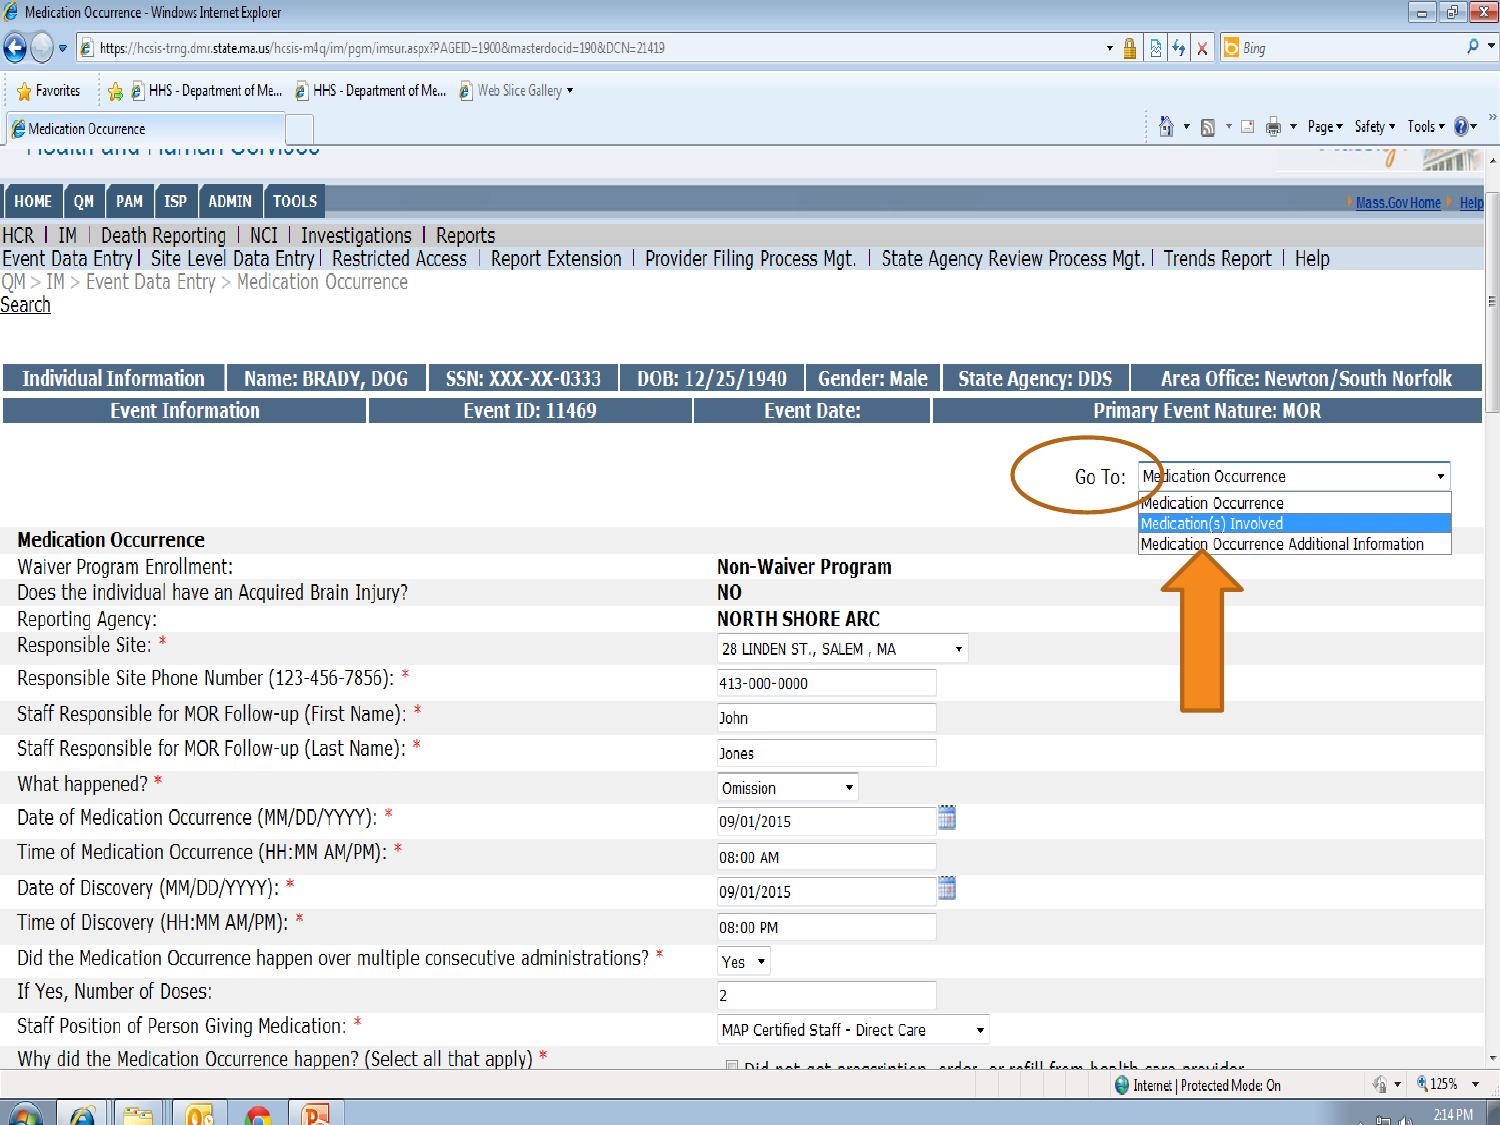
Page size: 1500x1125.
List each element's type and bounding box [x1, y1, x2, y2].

list [0, 0, 1500, 1125]
